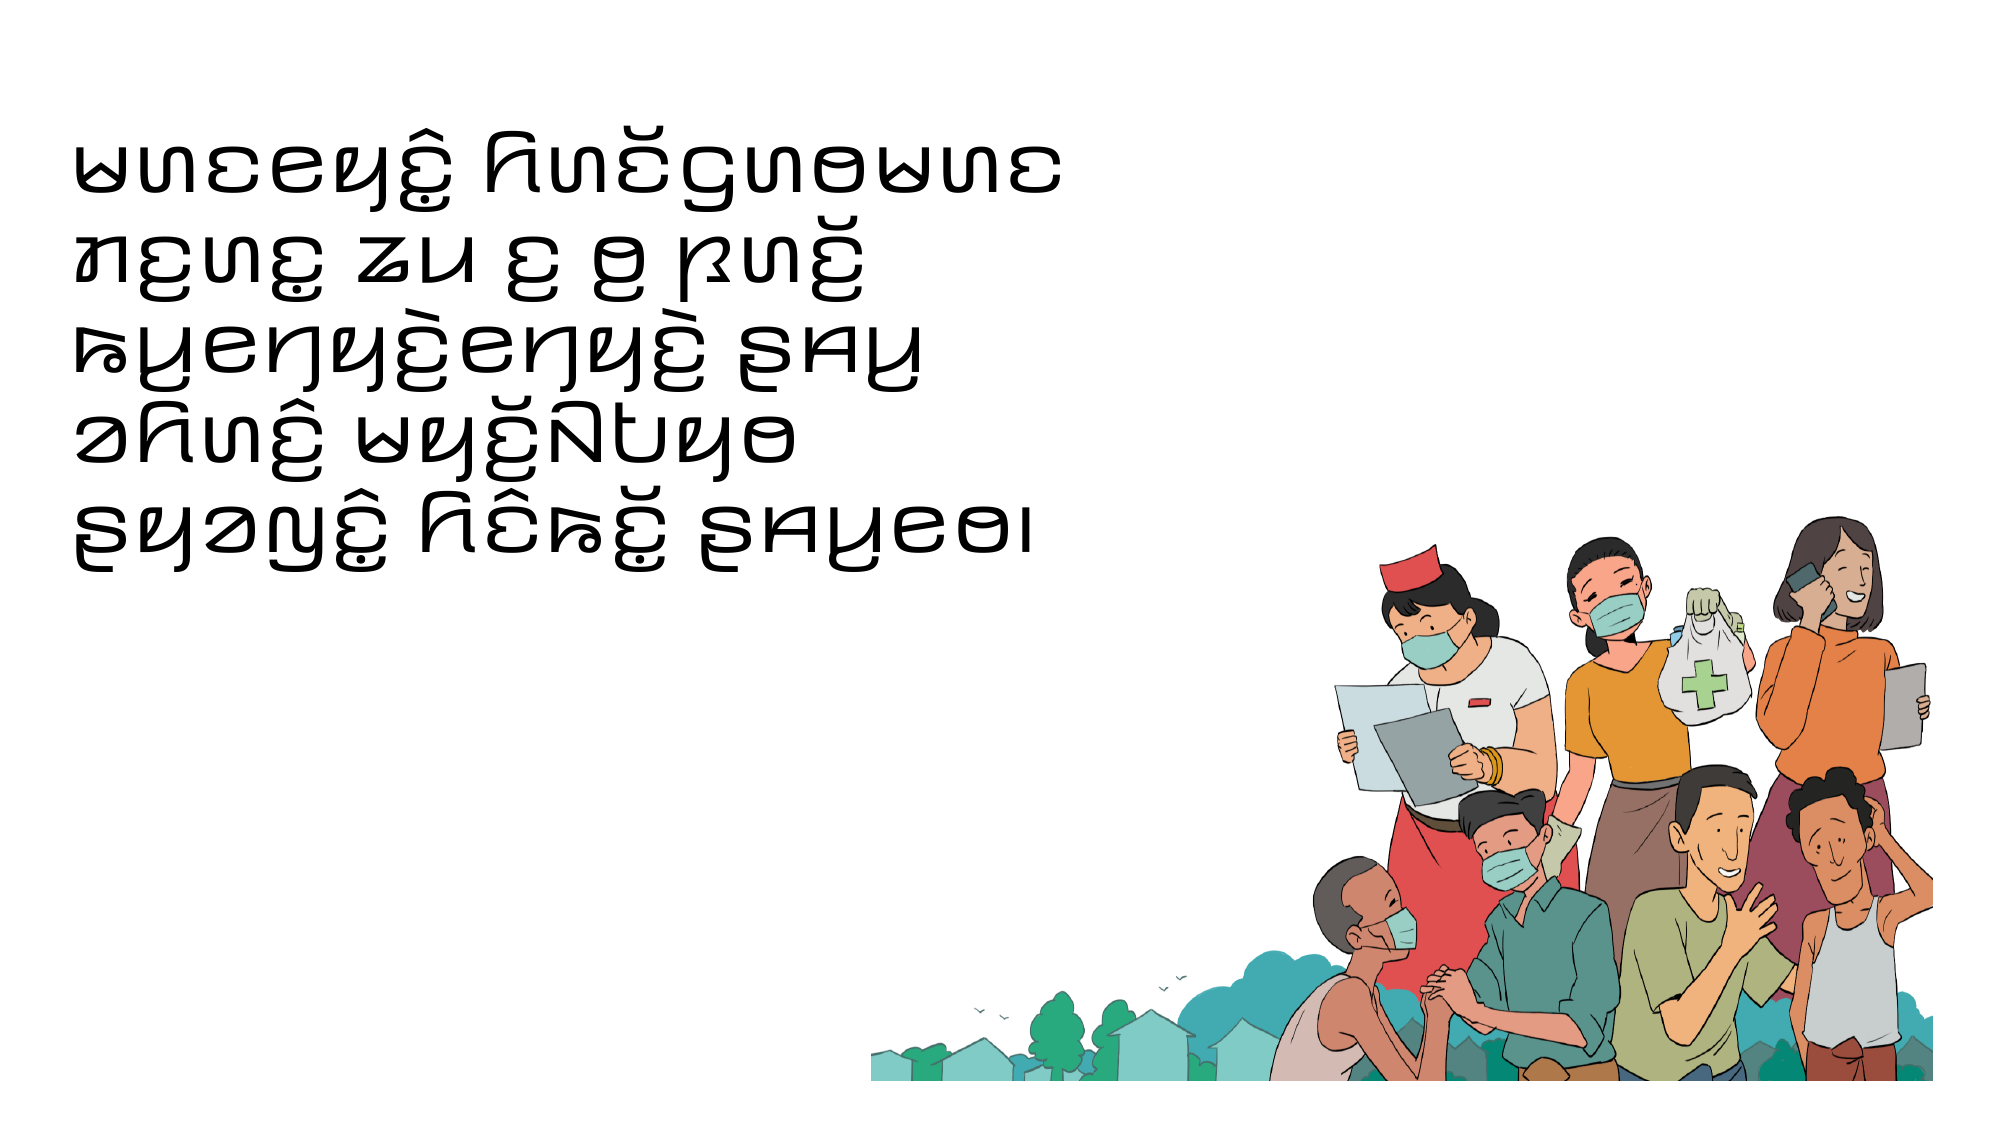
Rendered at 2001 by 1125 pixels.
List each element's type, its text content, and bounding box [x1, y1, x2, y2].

list ꤗꤛꤢꤕꤟꤢꤨ꤭ ꤖꤛꤢꤩꤞꤛꤥꤗꤛꤢ ꤊꤢ꤬ꤛꤢ꤭ ꤘꤣ ꤢ꤬ ꤥ꤬ ꤐꤛꤢꤩ꤬ ꤒꤣ꤬ꤕꤚꤟꤢꤧ꤬ꤕꤚꤟꤢꤧ꤬ ꤔꤌꤣ꤬ ꤤꤖꤛꤢꤨ꤬ ꤗꤟꤢꤩ꤬ꤡꤝꤟꤥ ꤔꤟꤤꤜꤢꤨ꤭ ꤖꤢꤨꤒꤢꤩ꤭ ꤔꤌꤣ꤬ꤕꤥ꤯ [54, 113, 1102, 559]
picture [871, 449, 1933, 1081]
